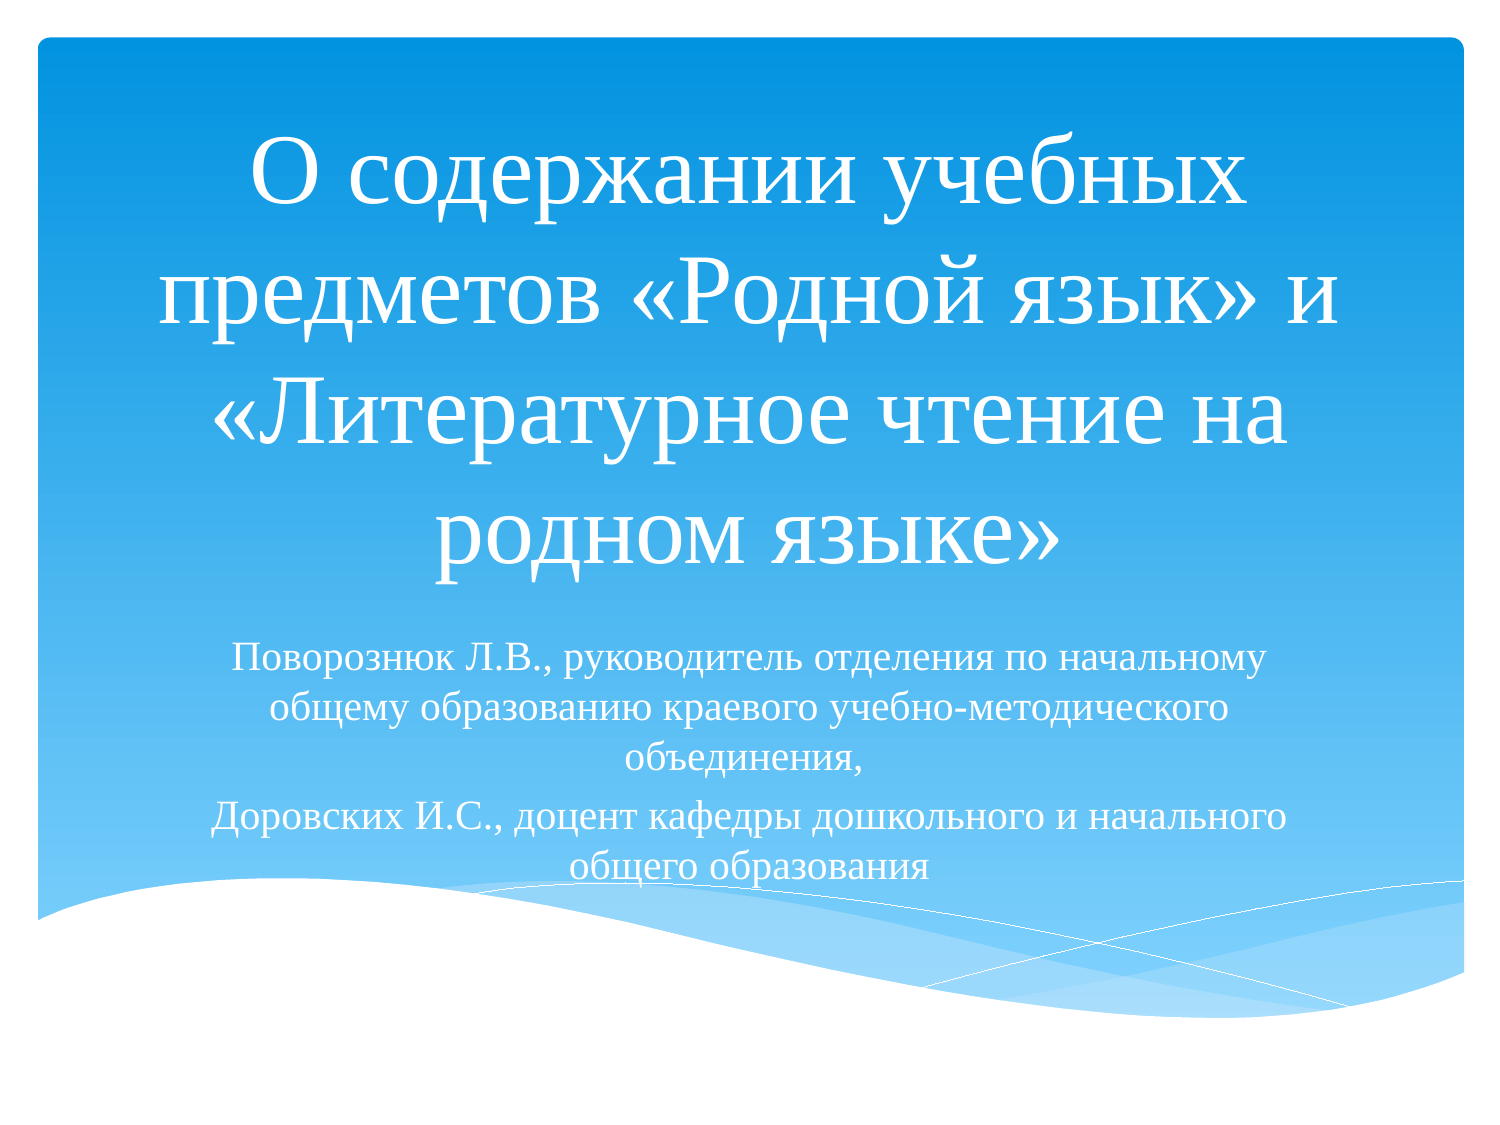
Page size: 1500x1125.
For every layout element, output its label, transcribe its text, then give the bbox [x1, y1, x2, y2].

subtitle Поворознюк Л.В., руководитель отделения по начальному общему образованию краевого учебно-методического объединения, Доровских И.С., доцент кафедры дошкольного и начального общего образования [165, 621, 1334, 882]
title О содержании учебных предметов «Родной язык» и «Литературное чтение на родном языке» [112, 125, 1388, 591]
